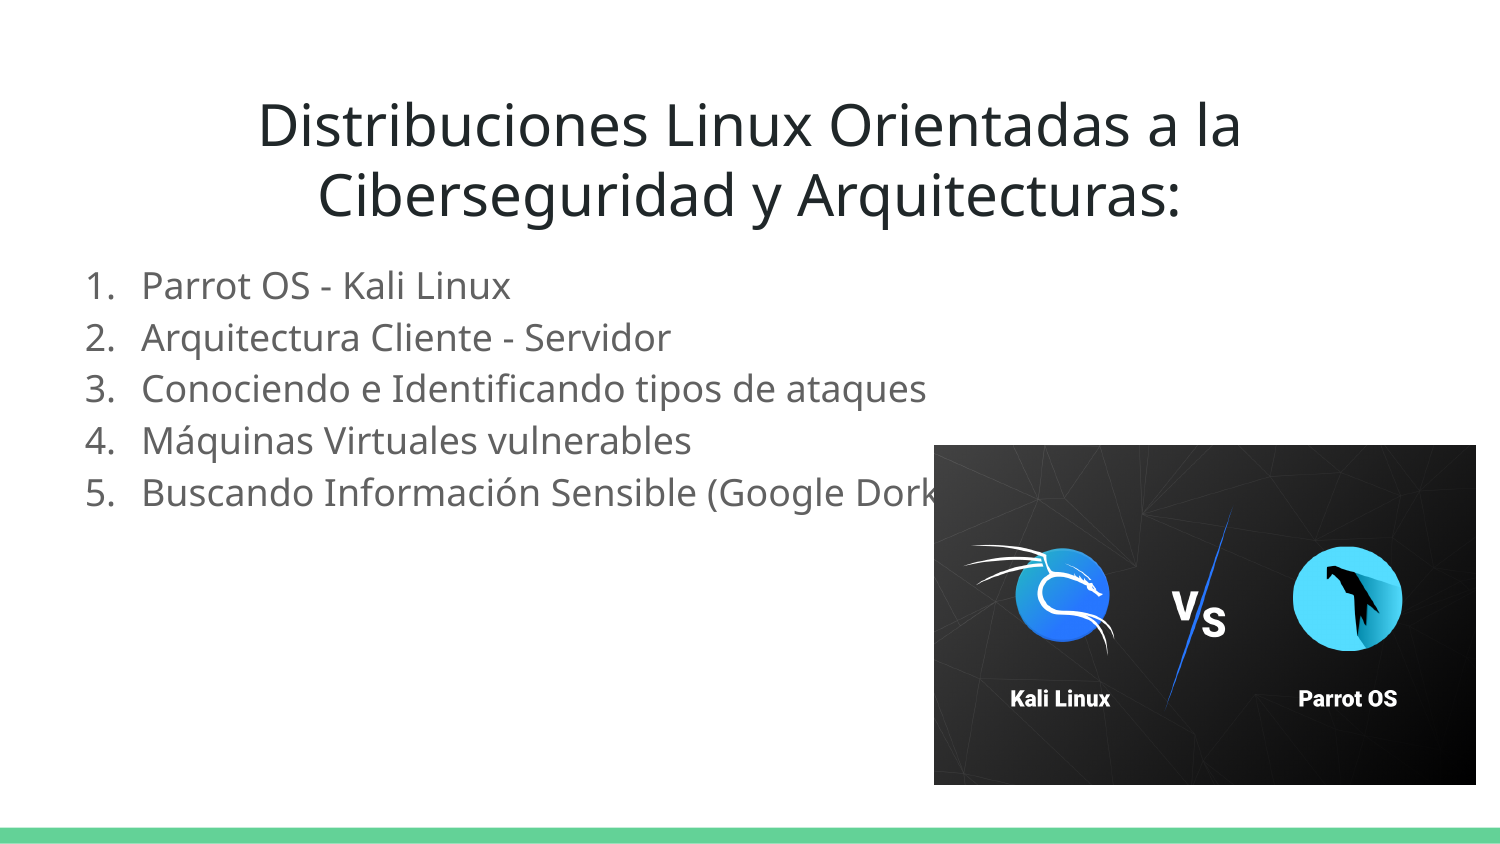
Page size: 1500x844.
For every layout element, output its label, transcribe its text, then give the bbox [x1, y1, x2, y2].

title Distribuciones Linux Orientadas a la Ciberseguridad y Arquitecturas: [51, 72, 1449, 167]
list Parrot OS - Kali Linux Arquitectura Cliente - Servidor Conociendo e Identificando tipos de ataques Máquinas Virtuales vulnerables Buscando Información Sensible (Google Dorks) [51, 240, 1449, 750]
picture [933, 445, 1476, 785]
